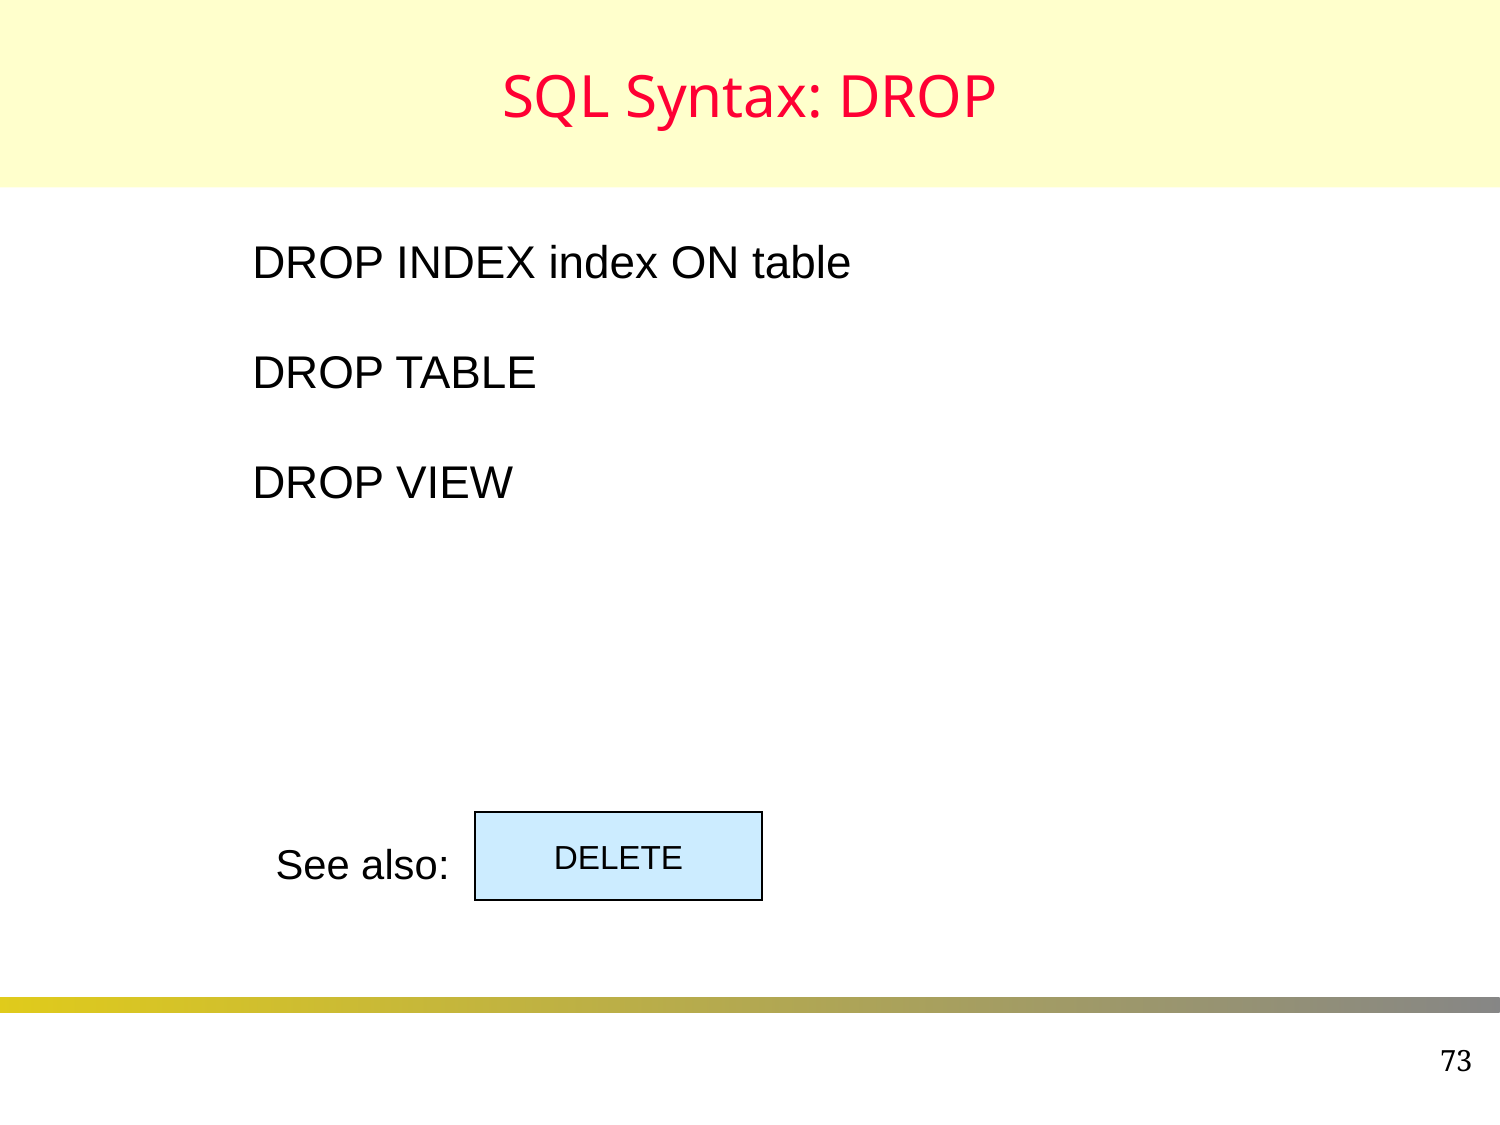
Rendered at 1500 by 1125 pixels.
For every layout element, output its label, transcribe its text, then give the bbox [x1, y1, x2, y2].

title SQL Syntax: DROP [0, 0, 1500, 188]
text_box See also: [260, 830, 465, 896]
slide_number 73 [1174, 1024, 1488, 1101]
text_box DELETE [474, 812, 763, 900]
text_box DROP INDEX index ON table DROP TABLE DROP VIEW [237, 224, 1463, 515]
